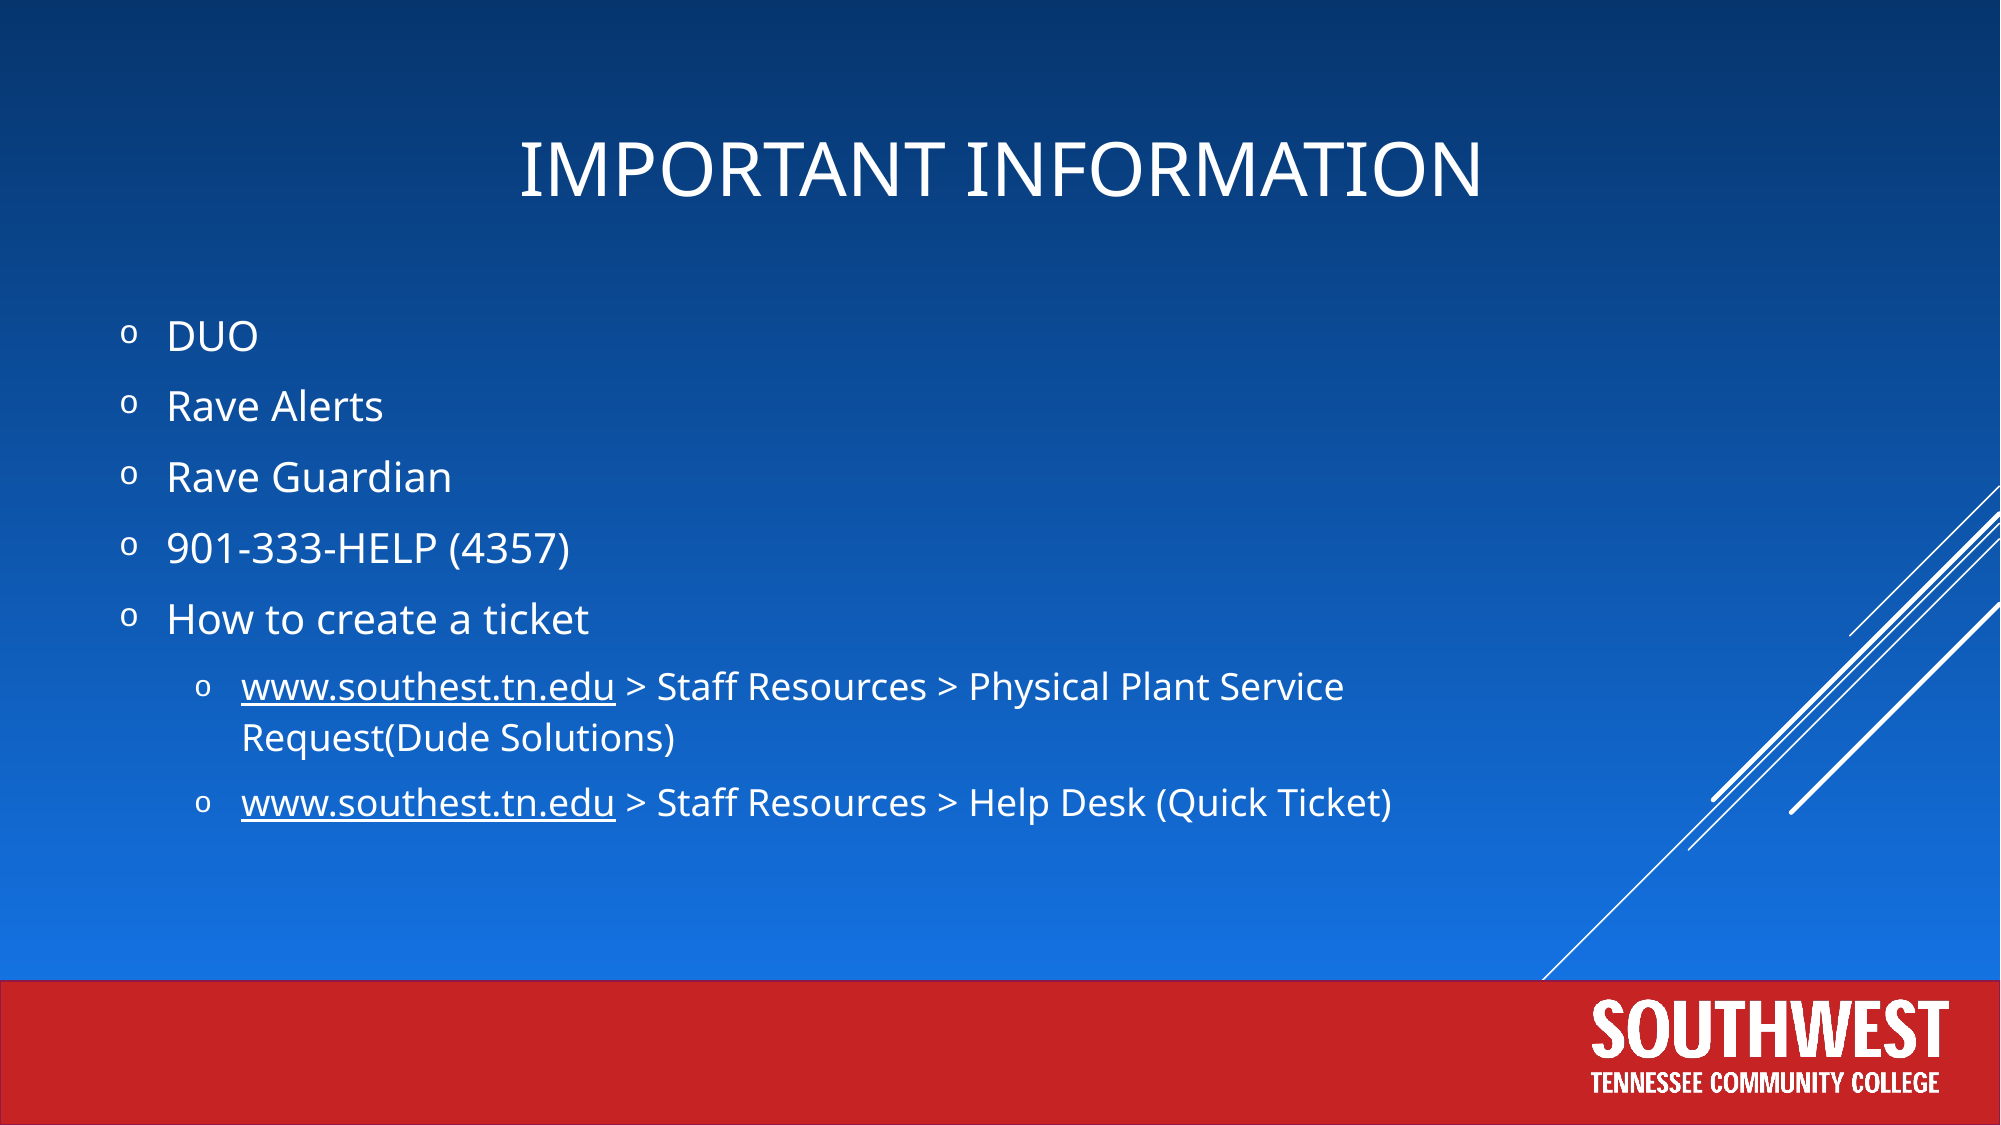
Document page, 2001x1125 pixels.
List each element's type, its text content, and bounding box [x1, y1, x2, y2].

list DUO Rave Alerts Rave Guardian 901-333-HELP (4357) How to create a ticket www.southest.tn.edu > Staff Resources > Physical Plant Service Request(Dude Solutions) www.southest.tn.edu > Staff Resources > Help Desk (Quick Ticket) [104, 302, 1505, 903]
picture [1501, 981, 2001, 1109]
title Important Information [302, 42, 1703, 290]
